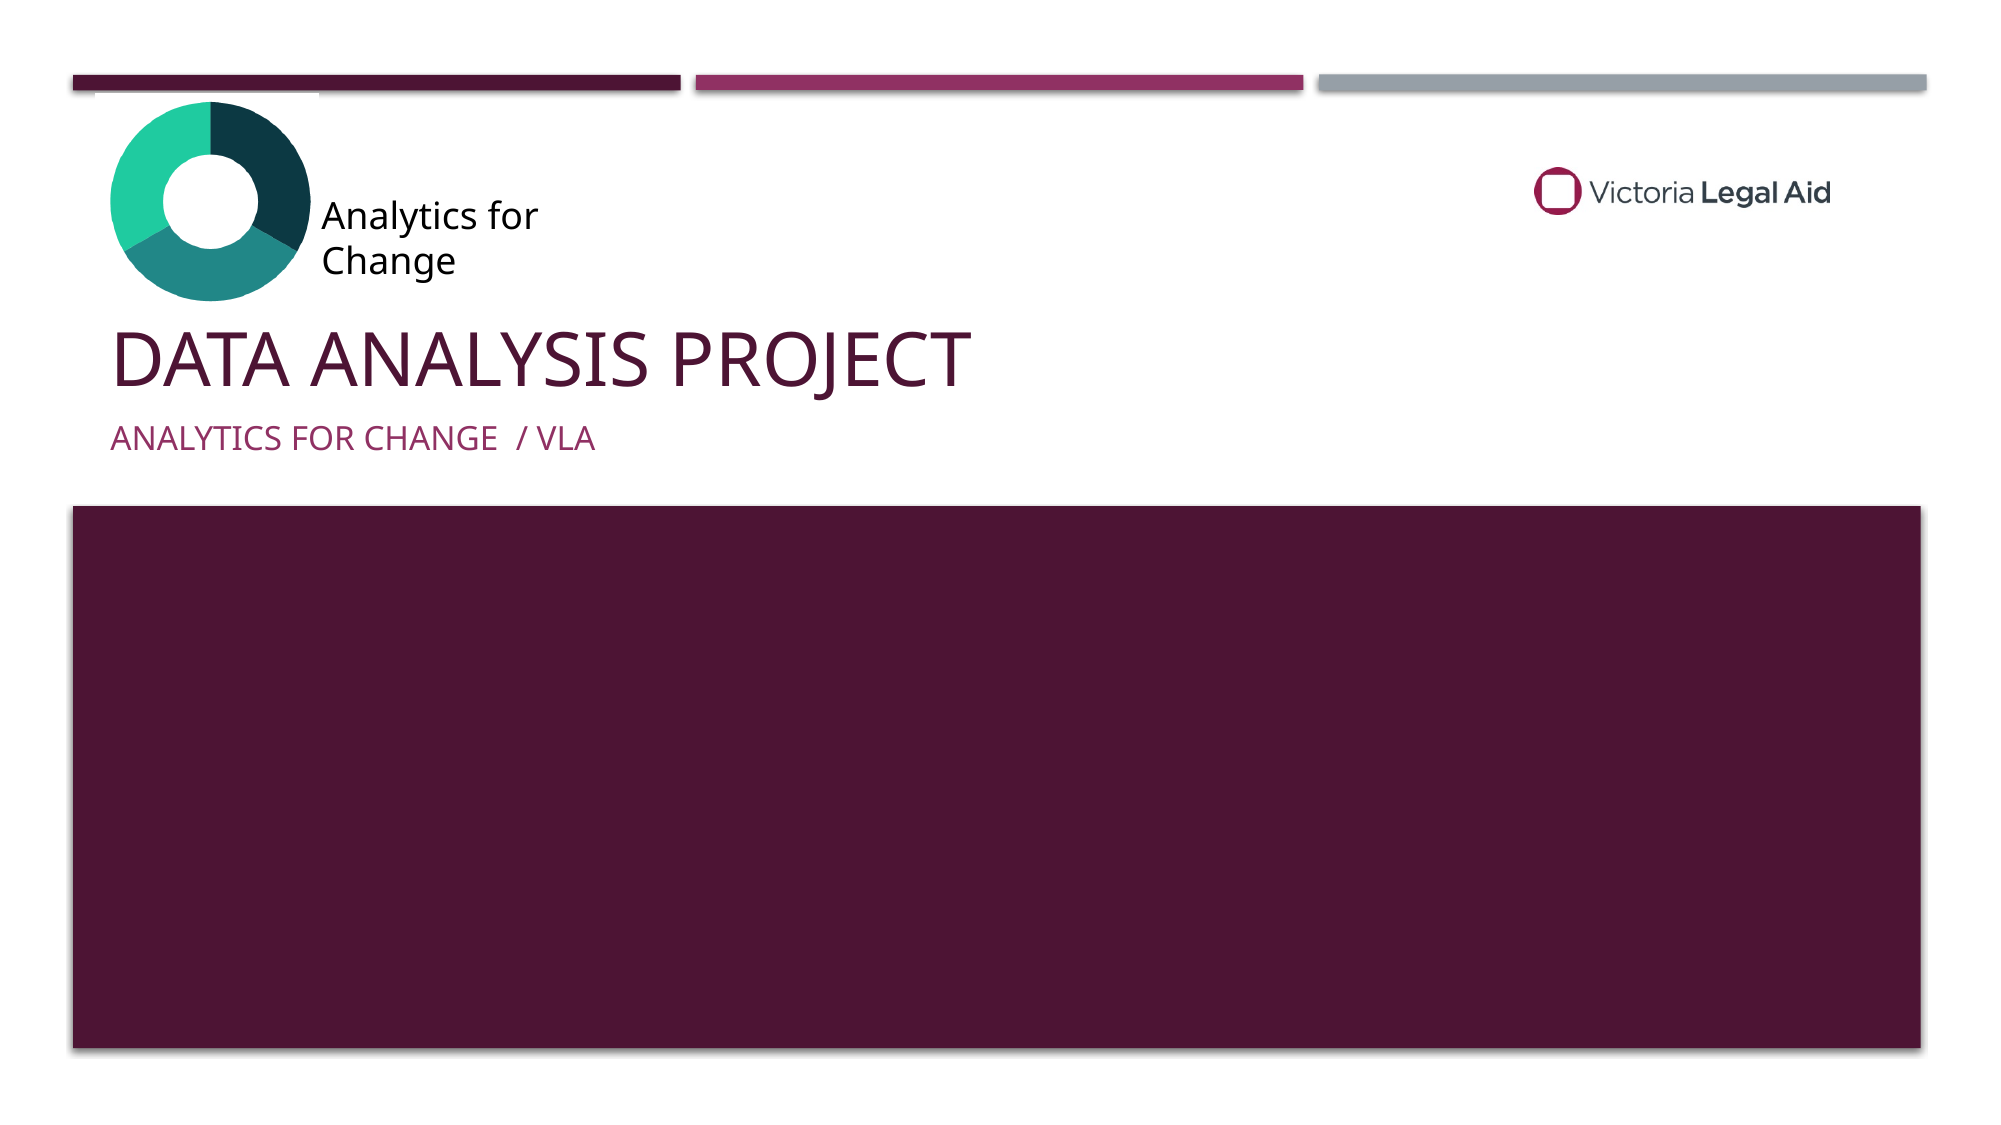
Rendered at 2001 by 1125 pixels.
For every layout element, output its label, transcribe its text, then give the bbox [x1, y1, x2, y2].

picture [94, 93, 320, 305]
picture [1533, 166, 1830, 216]
title Data analysis project [95, 167, 1899, 409]
subtitle Analytics for Change / VLA [95, 409, 1899, 507]
text_box Analytics for Change [324, 184, 659, 289]
